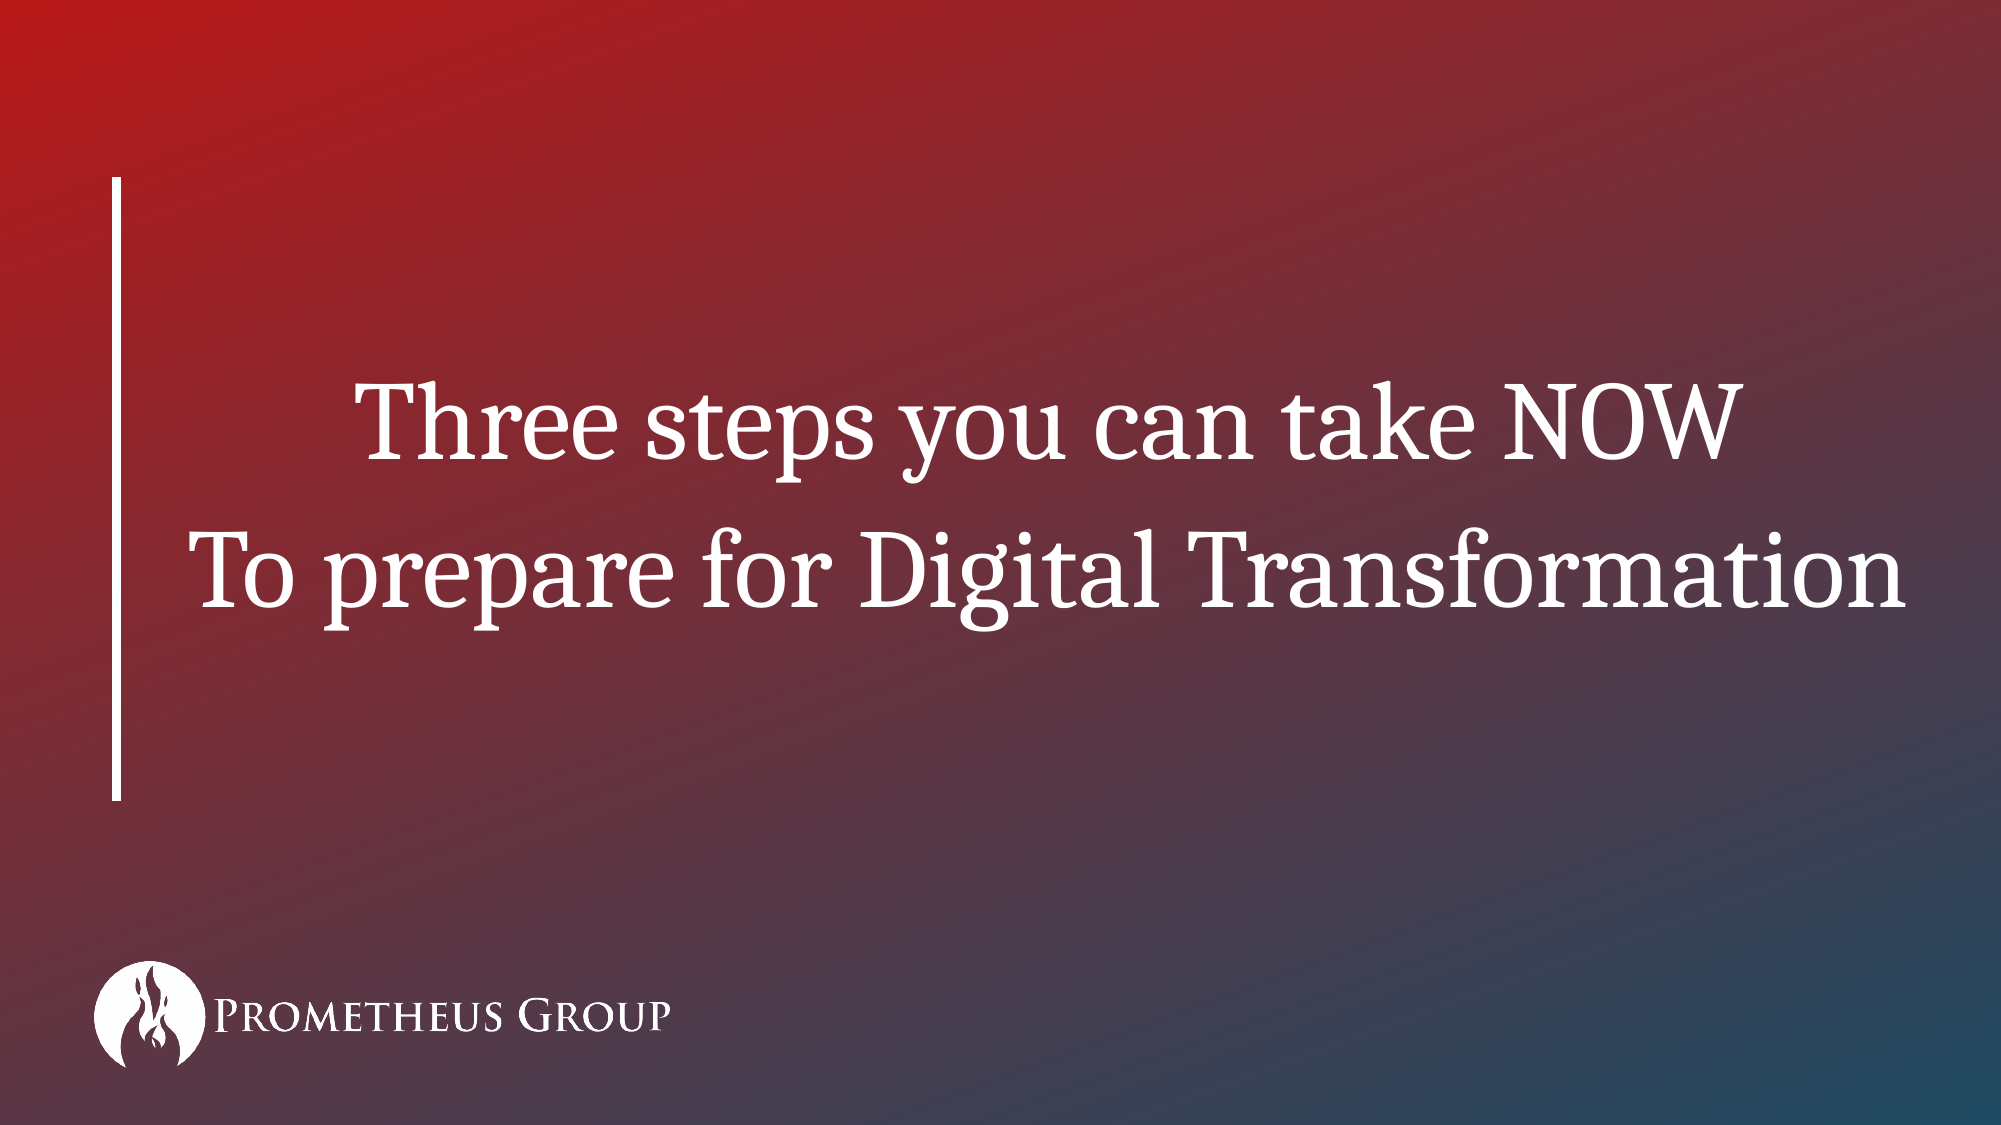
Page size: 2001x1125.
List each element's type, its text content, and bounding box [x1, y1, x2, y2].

list Three steps you can take NOW To prepare for Digital Transformation [131, 340, 1966, 627]
picture [94, 961, 670, 1068]
